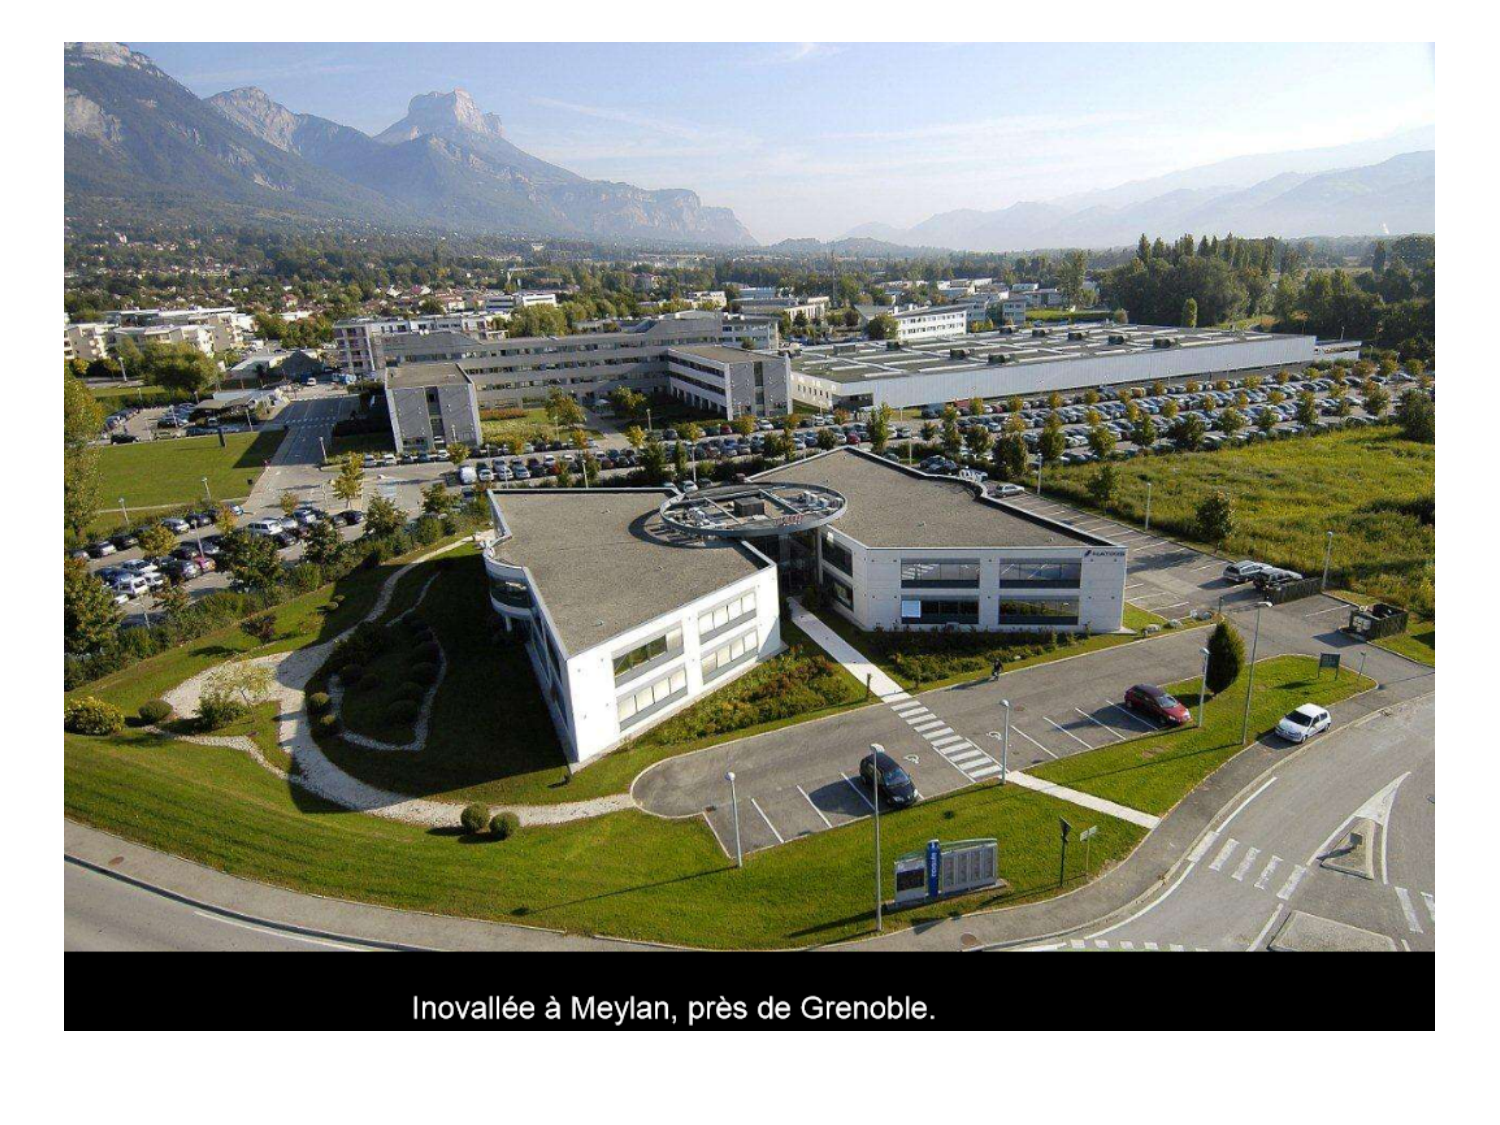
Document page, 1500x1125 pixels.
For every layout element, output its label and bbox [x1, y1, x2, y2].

picture [64, 42, 1436, 1032]
